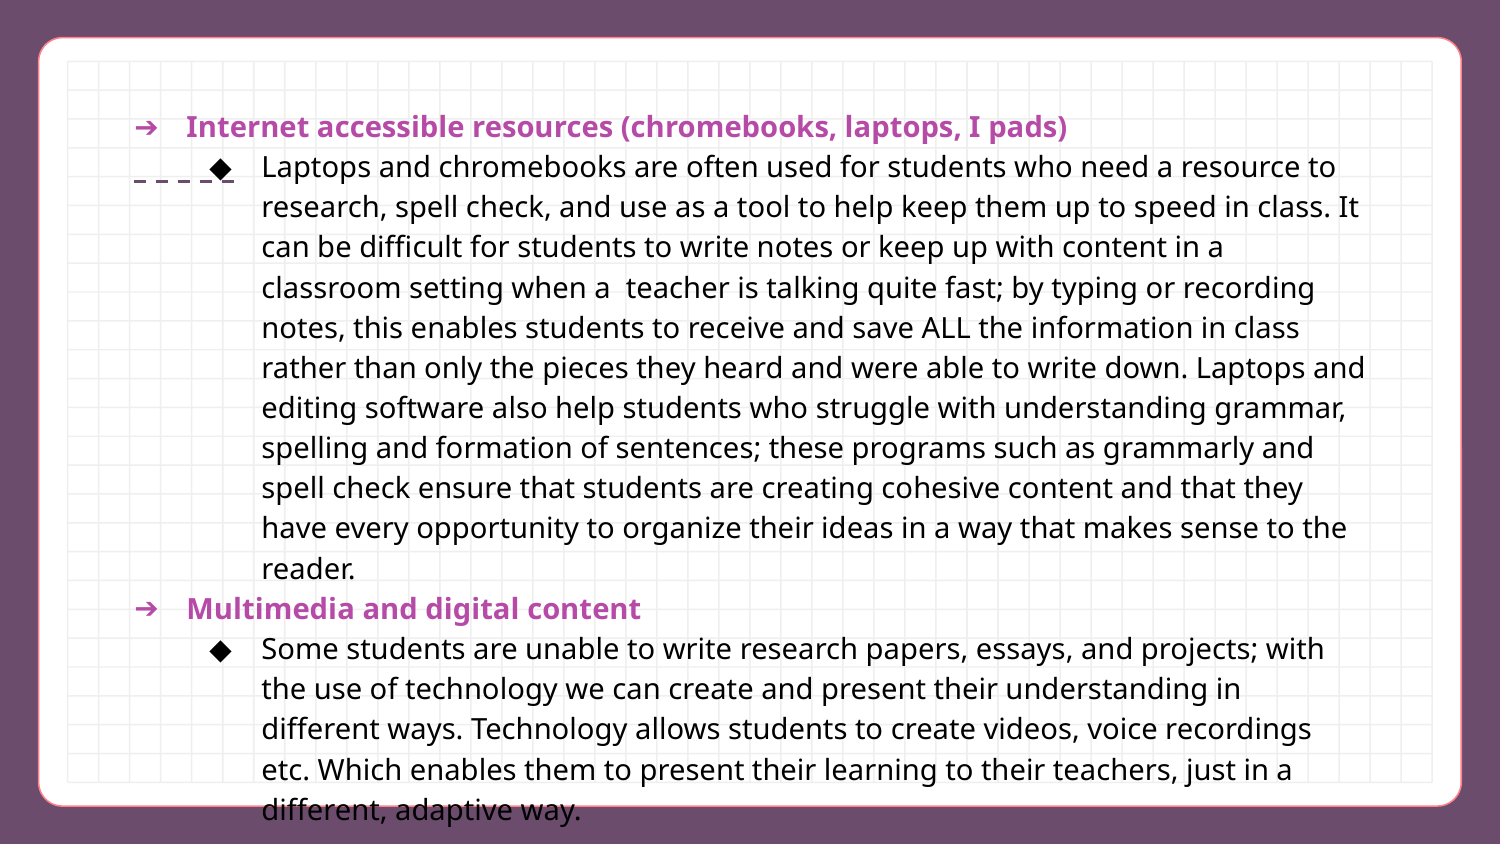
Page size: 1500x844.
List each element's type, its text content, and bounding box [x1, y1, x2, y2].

list Internet accessible resources (chromebooks, laptops, I pads) Laptops and chromebooks are often used for students who need a resource to research, spell check, and use as a tool to help keep them up to speed in class. It can be difficult for students to write notes or keep up with content in a classroom setting when a teacher is talking quite fast; by typing or recording notes, this enables students to receive and save ALL the information in class rather than only the pieces they heard and were able to write down. Laptops and editing software also help students who struggle with understanding grammar, spelling and formation of sentences; these programs such as grammarly and spell check ensure that students are creating cohesive content and that they have every opportunity to organize their ideas in a way that makes sense to the reader. Multimedia and digital content Some students are unable to write research papers, essays, and projects; with the use of technology we can create and present their understanding in different ways. Technology allows students to create videos, voice recordings etc. Which enables them to present their learning to their teachers, just in a different, adaptive way. [96, 88, 1382, 756]
